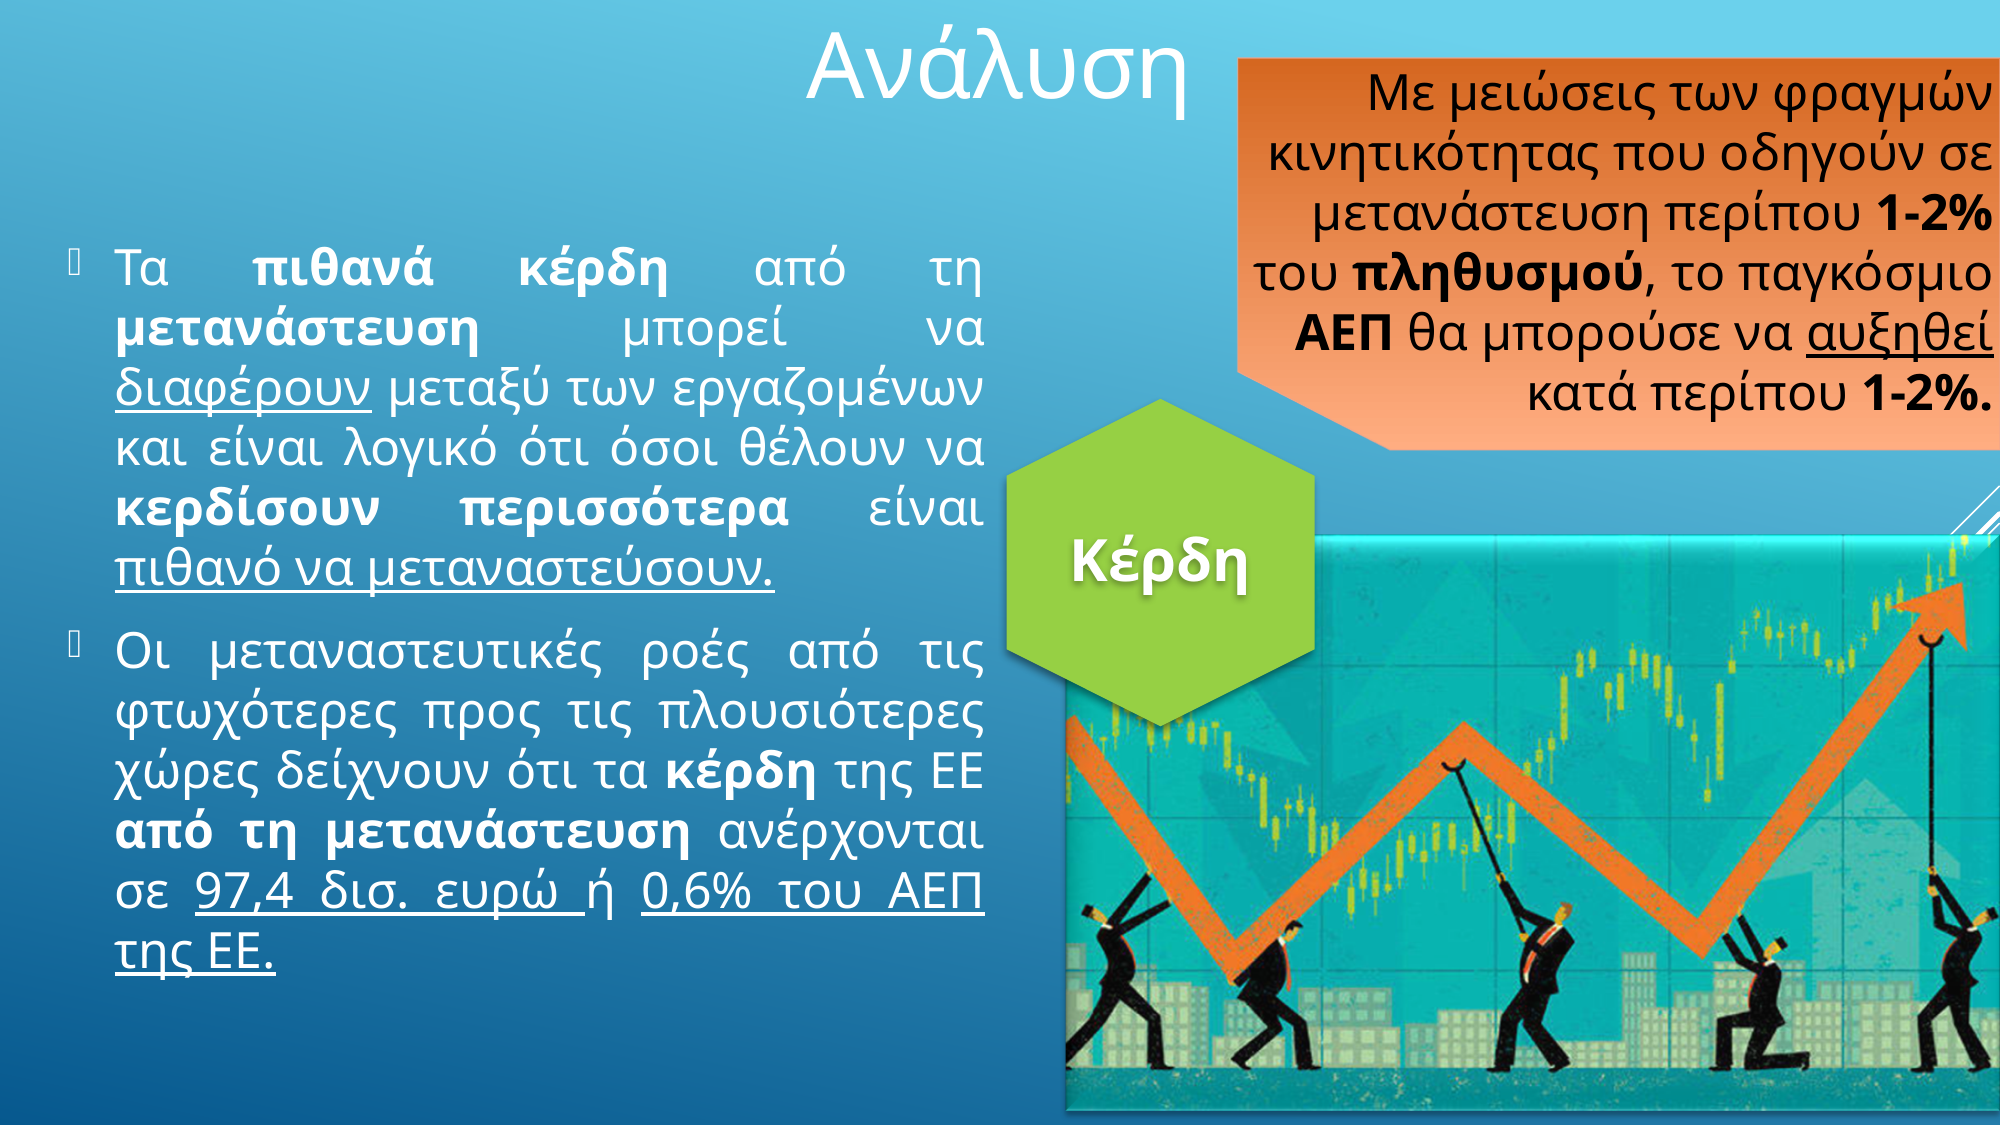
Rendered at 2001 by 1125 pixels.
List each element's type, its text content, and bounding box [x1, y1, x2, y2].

text_box Ανάλυση [587, 0, 1413, 125]
text_box [1345, 428, 2000, 451]
text_box Με μειώσεις των φραγμών κινητικότητας που οδηγούν σε μετανάστευση περίπου 1-2% του πληθυσμού, το παγκόσμιο ΑΕΠ θα μπορούσε να αυξηθεί κατά περίπου 1-2%. [1237, 52, 2000, 428]
list Τα πιθανά κέρδη από τη μετανάστευση μπορεί να διαφέρουν μεταξύ των εργαζομένων και είναι λογικό ότι όσοι θέλουν να κερδίσουν περισσότερα είναι πιθανό να μεταναστεύσουν. Οι μεταναστευτικές ροές από τις φτωχότερες προς τις πλουσιότερες χώρες δείχνουν ότι τα κέρδη της ΕΕ από τη μετανάστευση ανέρχονται σε 97,4 δισ. ευρώ ή 0,6% του ΑΕΠ της ΕΕ. [52, 126, 1000, 1088]
picture [1055, 530, 2000, 1125]
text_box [1006, 398, 1315, 727]
